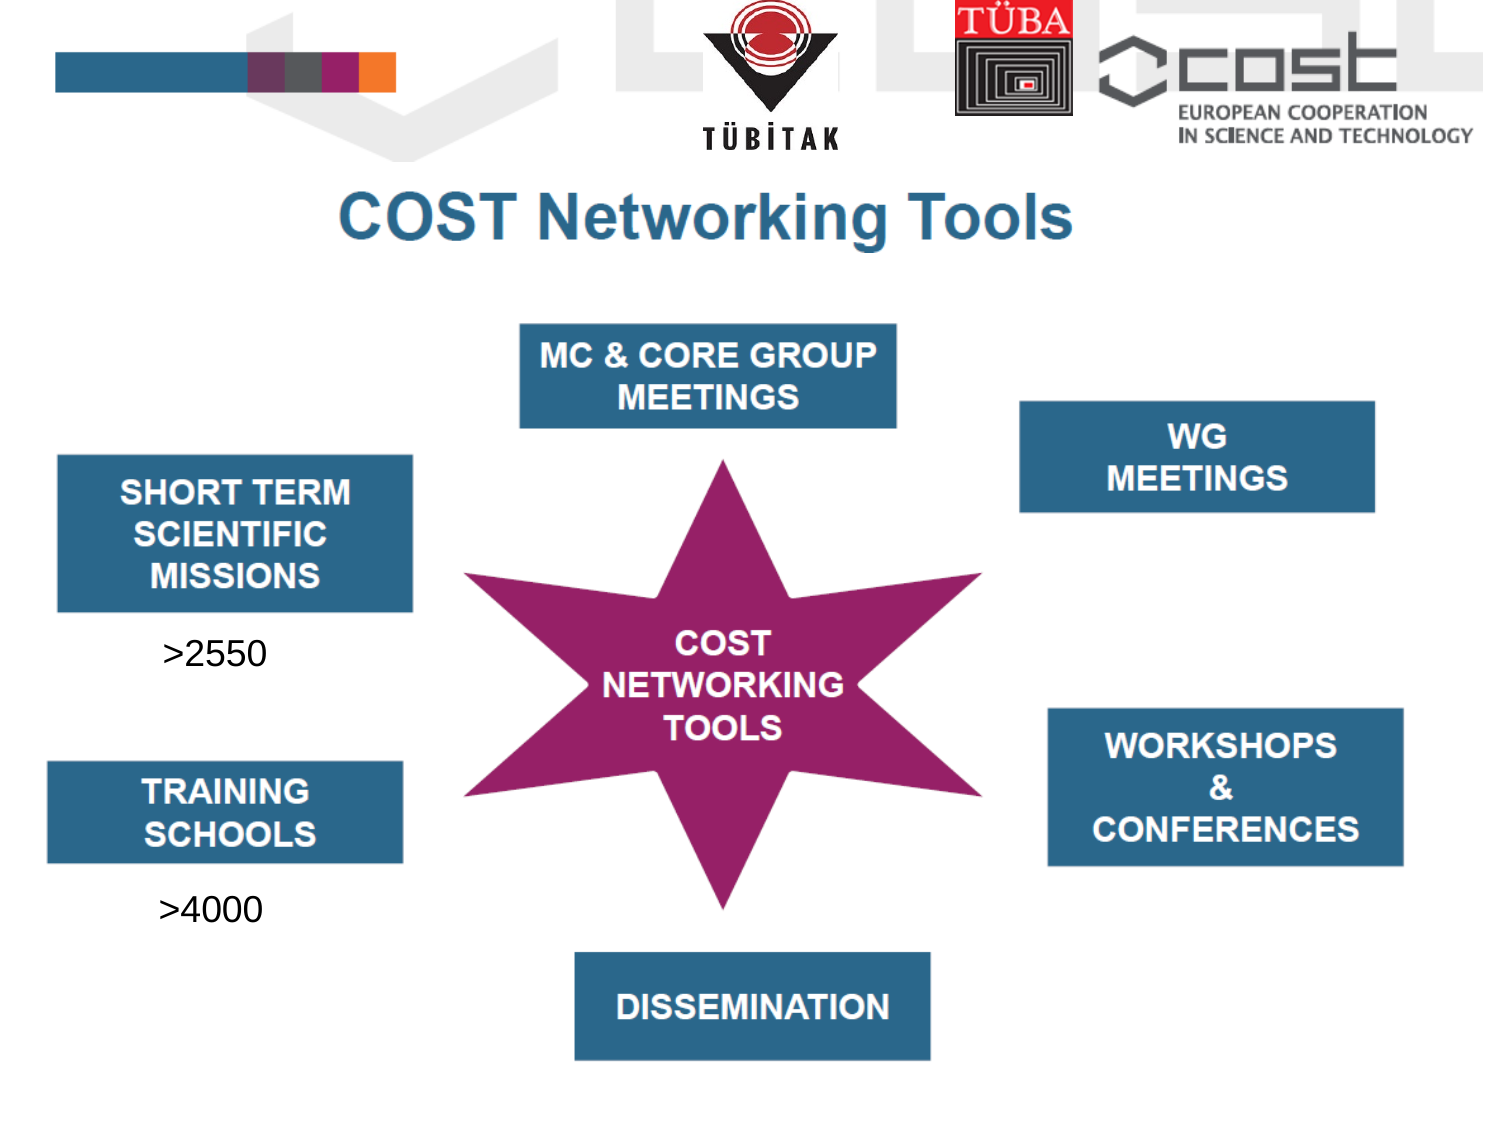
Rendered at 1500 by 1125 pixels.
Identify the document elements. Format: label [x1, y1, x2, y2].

text_box [50, 0, 1483, 163]
picture [329, 177, 1121, 253]
picture [20, 293, 1446, 1084]
